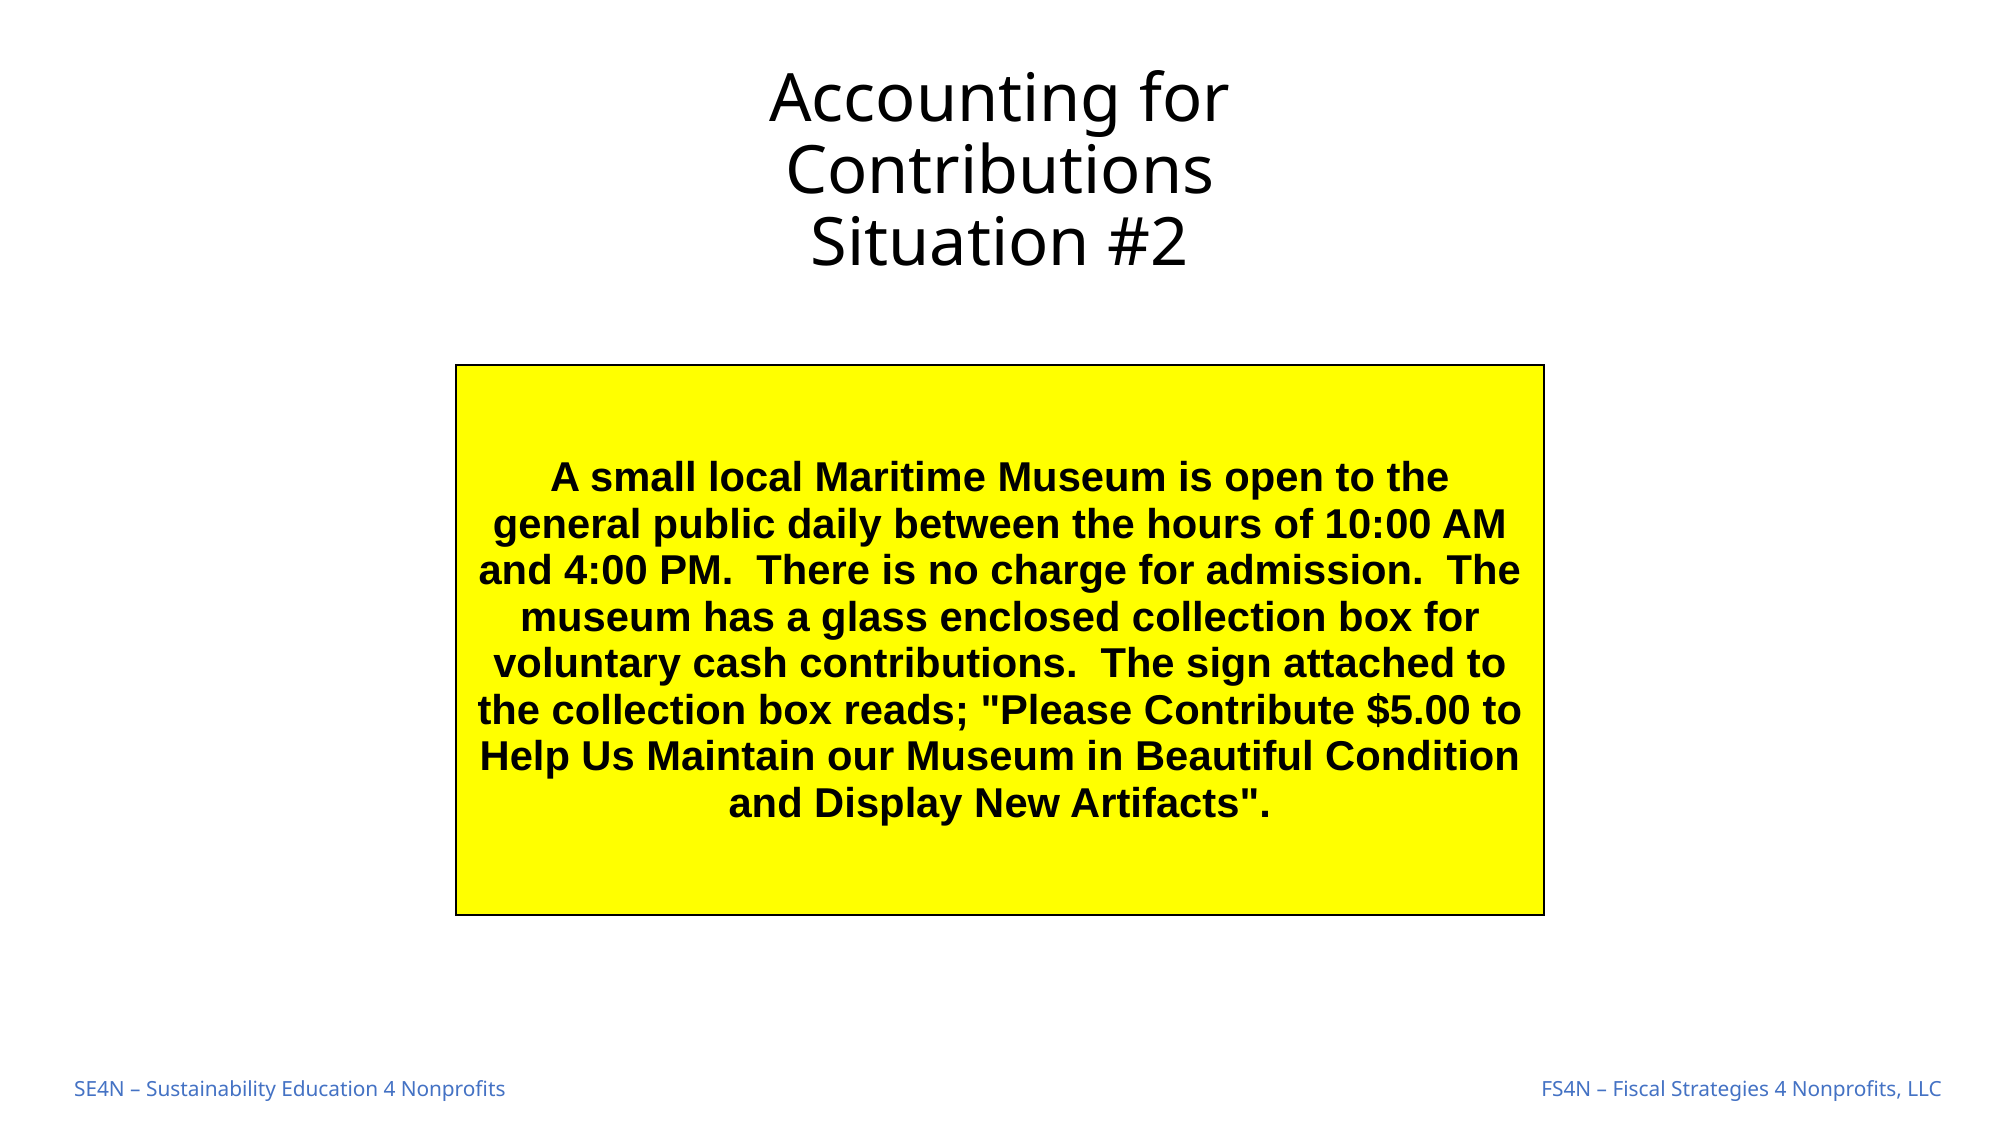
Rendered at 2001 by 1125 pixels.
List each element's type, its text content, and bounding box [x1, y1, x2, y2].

text_box FS4N – Fiscal Strategies 4 Nonprofits, LLC [1516, 1062, 1967, 1115]
table_header A small local Maritime Museum is open to the general public daily between the hours of 10:00 AM and 4:00 PM. There is no charge for admission. The museum has a glass enclosed collection box for voluntary cash contributions. The sign attached to the collection box reads; "Please Contribute $5.00 to Help Us Maintain our Museum in Beautiful Condition and Display New Artifacts". [457, 366, 1543, 914]
title Accounting for Contributions Situation #2 [538, 77, 1462, 266]
text_box SE4N – Sustainability Education 4 Nonprofits [33, 1062, 547, 1115]
